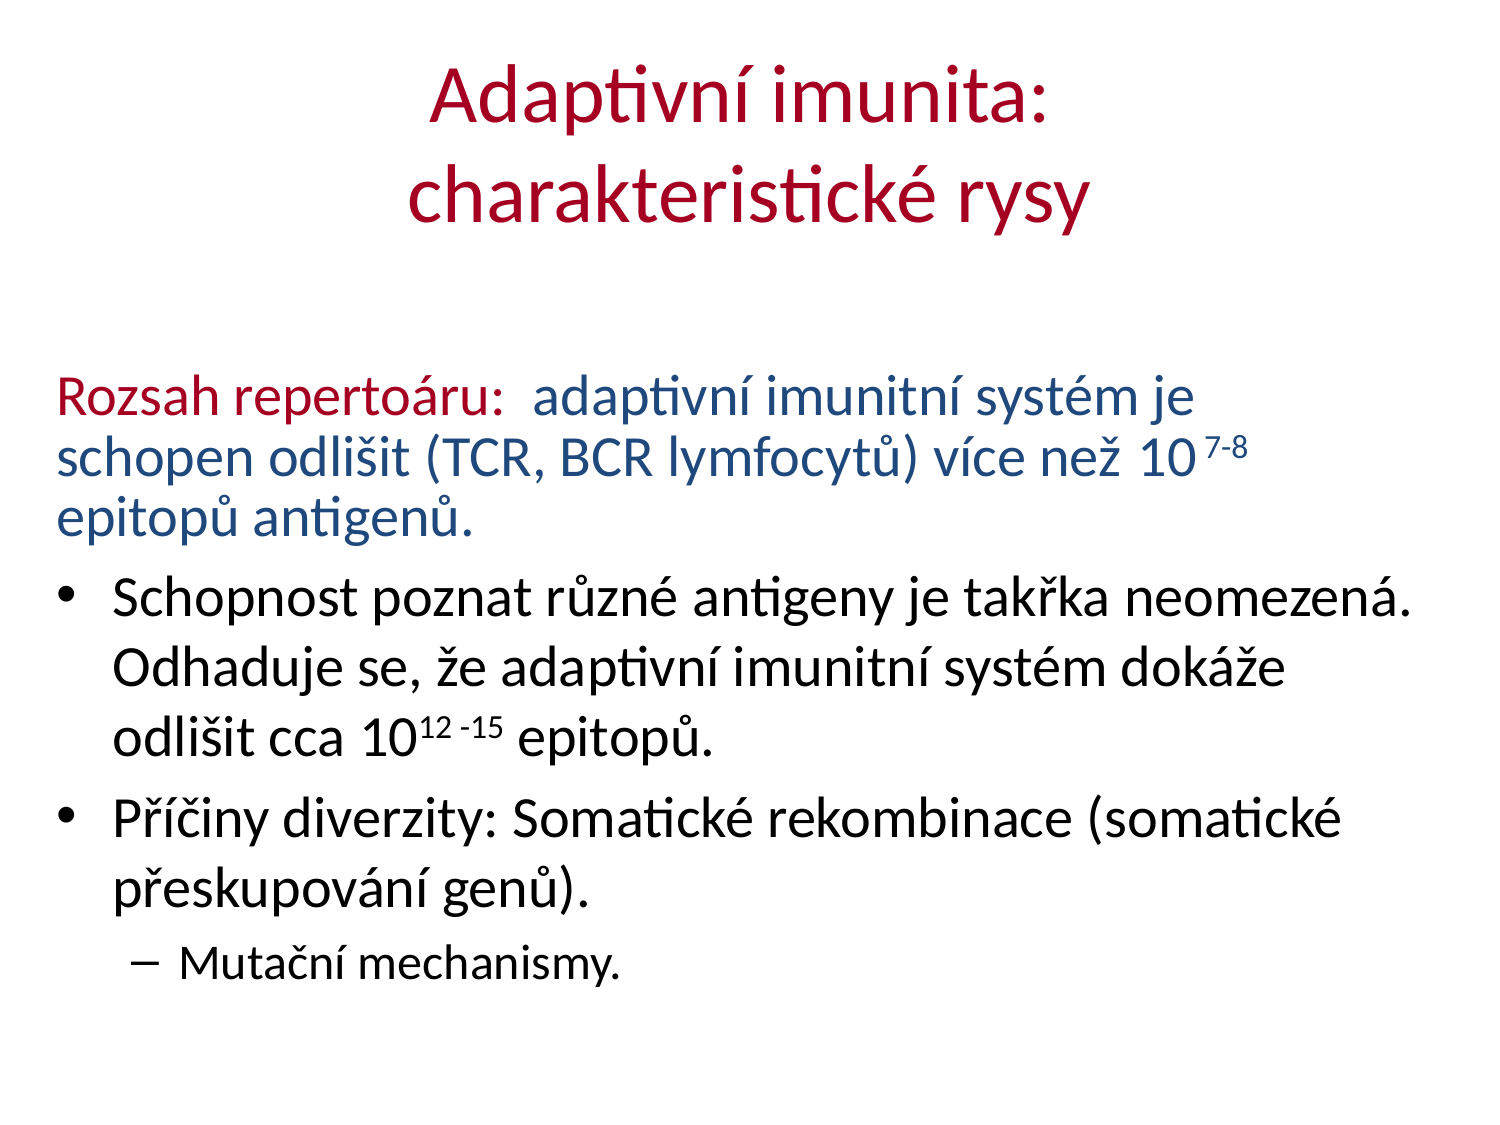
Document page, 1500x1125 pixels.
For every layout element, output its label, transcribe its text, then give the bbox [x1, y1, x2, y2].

list Rozsah repertoáru: adaptivní imunitní systém je schopen odlišit (TCR, BCR lymfocytů) více než 10 7-8 epitopů antigenů. Schopnost poznat různé antigeny je takřka neomezená. Odhaduje se, že adaptivní imunitní systém dokáže odlišit cca 1012 -15 epitopů. Příčiny diverzity: Somatické rekombinace (somatické přeskupování genů). Mutační mechanismy. [41, 287, 1447, 1083]
title Adaptivní imunita: charakteristické rysy [75, 45, 1425, 233]
